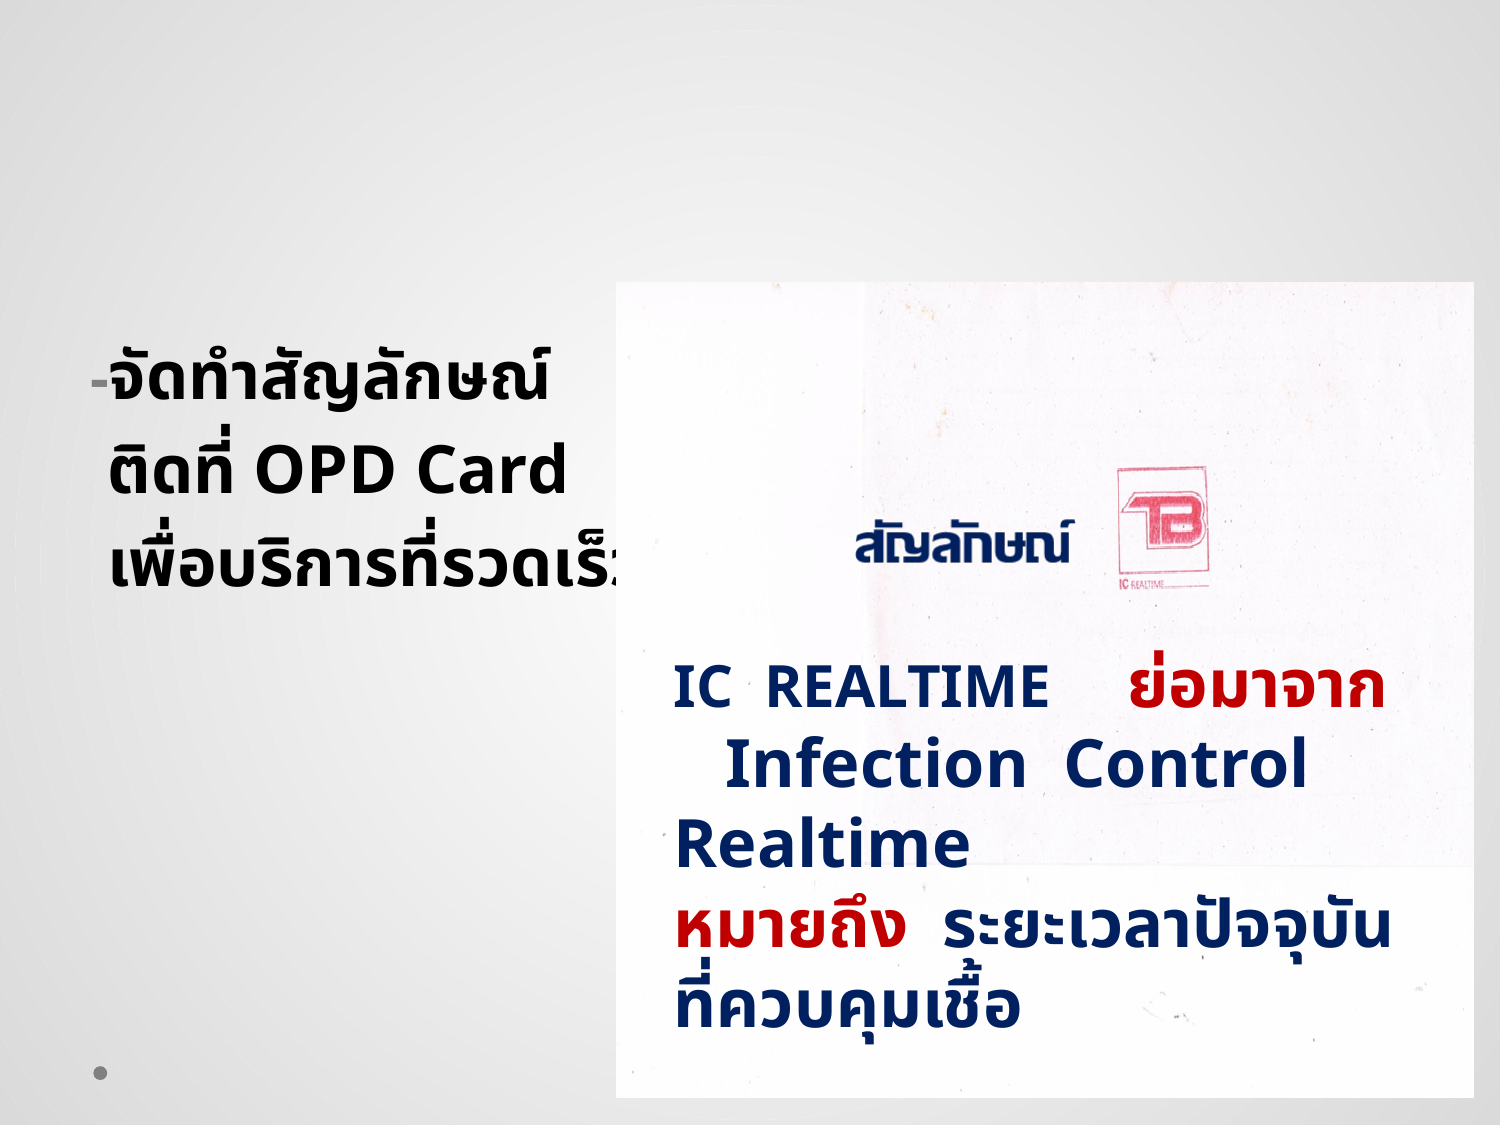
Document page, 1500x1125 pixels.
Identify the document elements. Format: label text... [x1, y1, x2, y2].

picture [616, 281, 1474, 1098]
list -จัดทำสัญลักษณ์ ติดที่ OPD Card เพื่อบริการที่รวดเร็ว [75, 160, 998, 1005]
